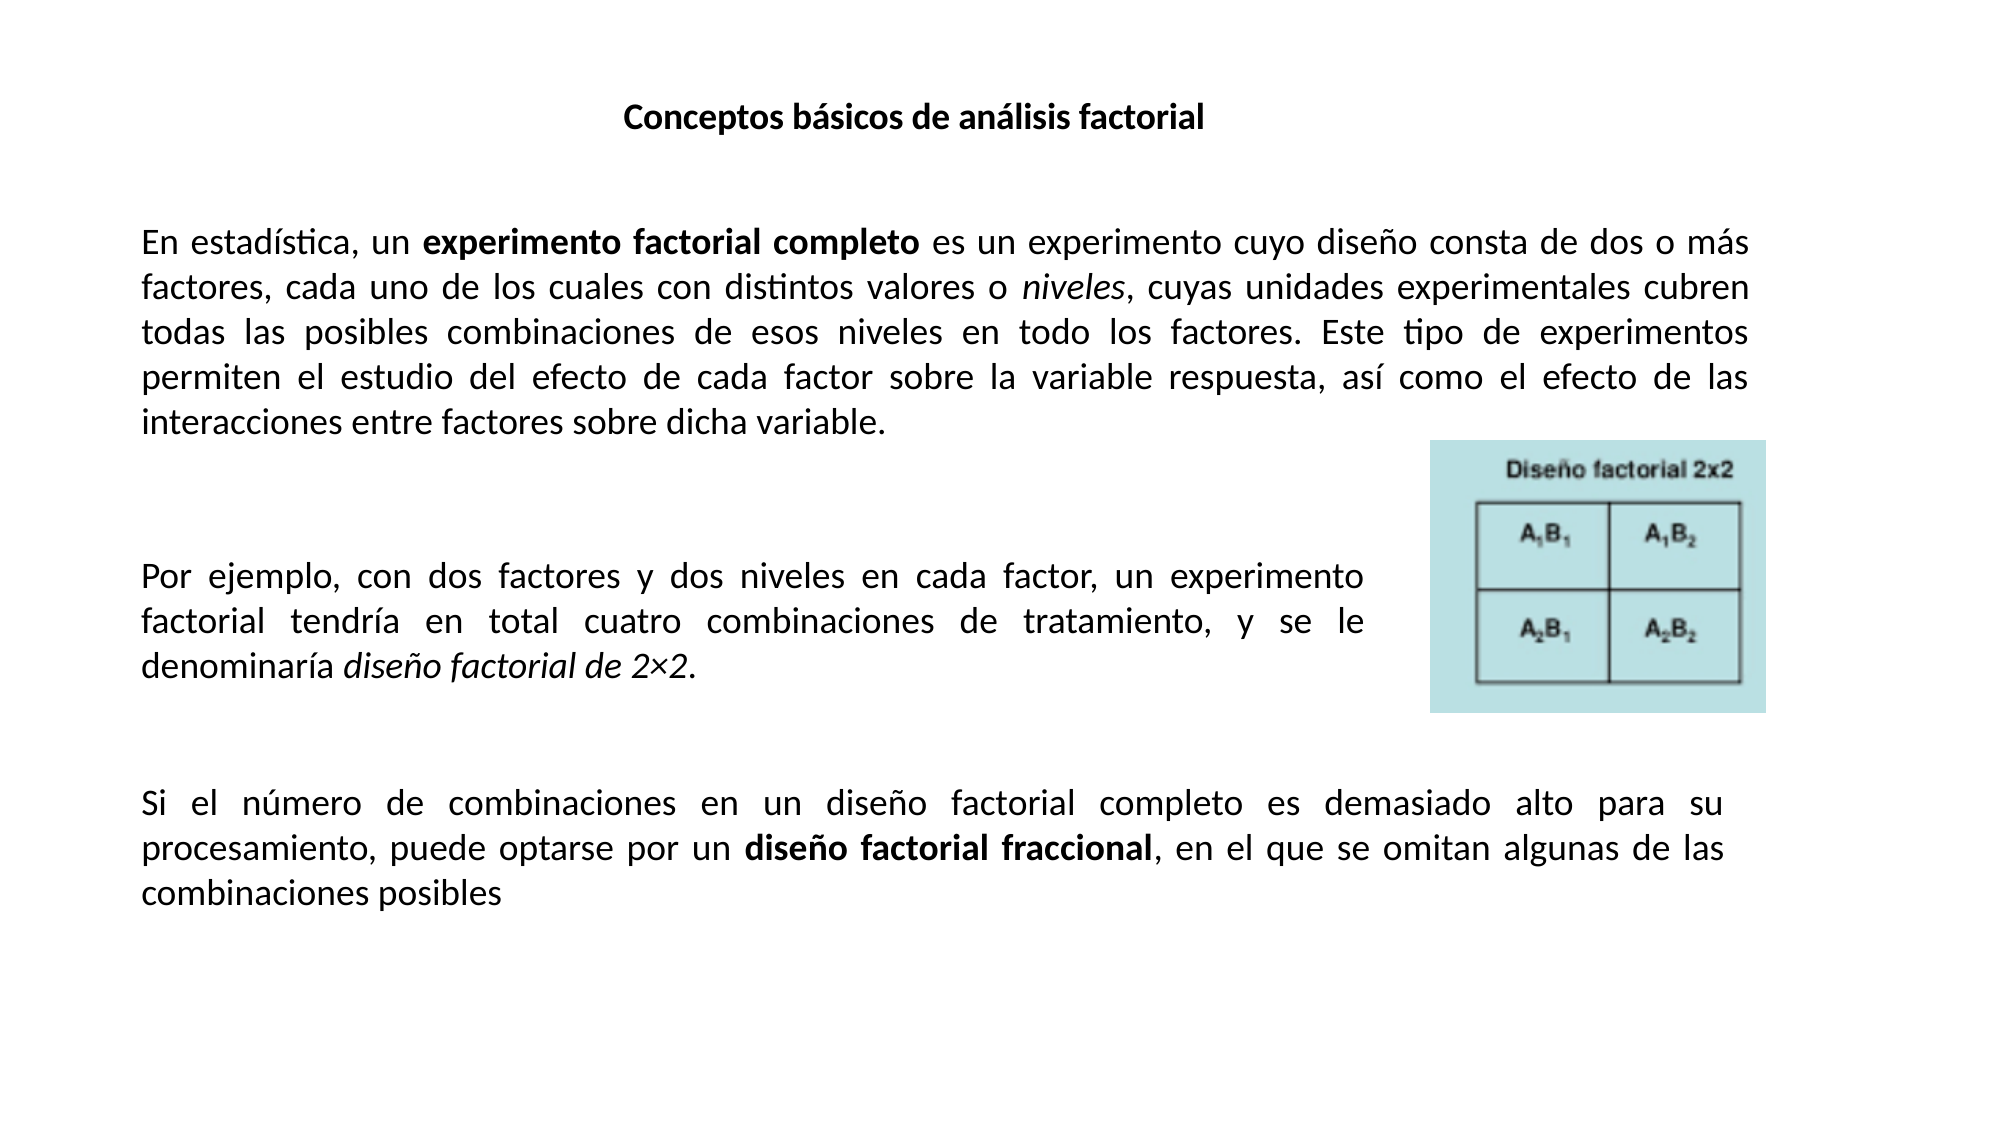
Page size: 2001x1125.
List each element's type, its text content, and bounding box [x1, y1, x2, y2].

text_box Por ejemplo, con dos factores y dos niveles en cada factor, un experimento factorial tendría en total cuatro combinaciones de tratamiento, y se le denominaría diseño factorial de 2×2. [126, 543, 1381, 694]
picture [1430, 440, 1766, 713]
text_box En estadística, un experimento factorial completo es un experimento cuyo diseño consta de dos o más factores, cada uno de los cuales con distintos valores o niveles, cuyas unidades experimentales cubren todas las posibles combinaciones de esos niveles en todo los factores. Este tipo de experimentos permiten el estudio del efecto de cada factor sobre la variable respuesta, así como el efecto de las interacciones entre factores sobre dicha variable. [126, 209, 1766, 449]
text_box Conceptos básicos de análisis factorial [126, 84, 1703, 145]
text_box Si el número de combinaciones en un diseño factorial completo es demasiado alto para su procesamiento, puede optarse por un diseño factorial fraccional, en el que se omitan algunas de las combinaciones posibles [126, 770, 1741, 921]
